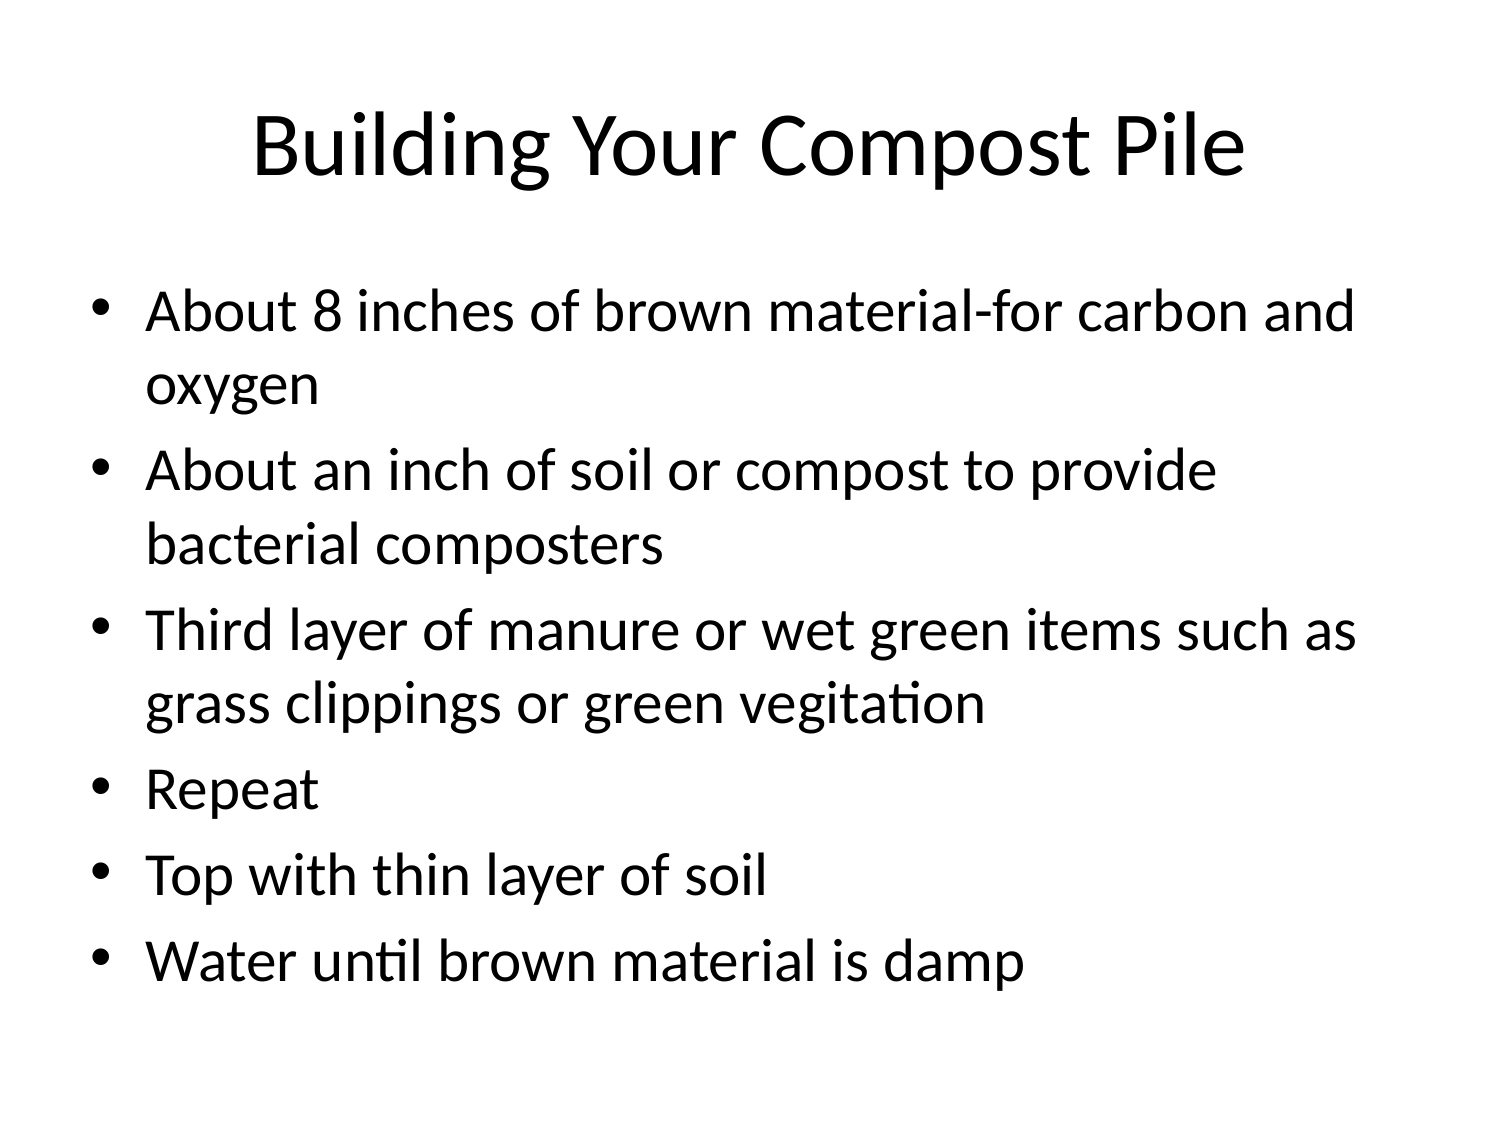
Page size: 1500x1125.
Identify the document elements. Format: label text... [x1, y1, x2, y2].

title Building Your Compost Pile [75, 45, 1425, 233]
list About 8 inches of brown material-for carbon and oxygen About an inch of soil or compost to provide bacterial composters Third layer of manure or wet green items such as grass clippings or green vegitation Repeat Top with thin layer of soil Water until brown material is damp [75, 262, 1425, 1005]
